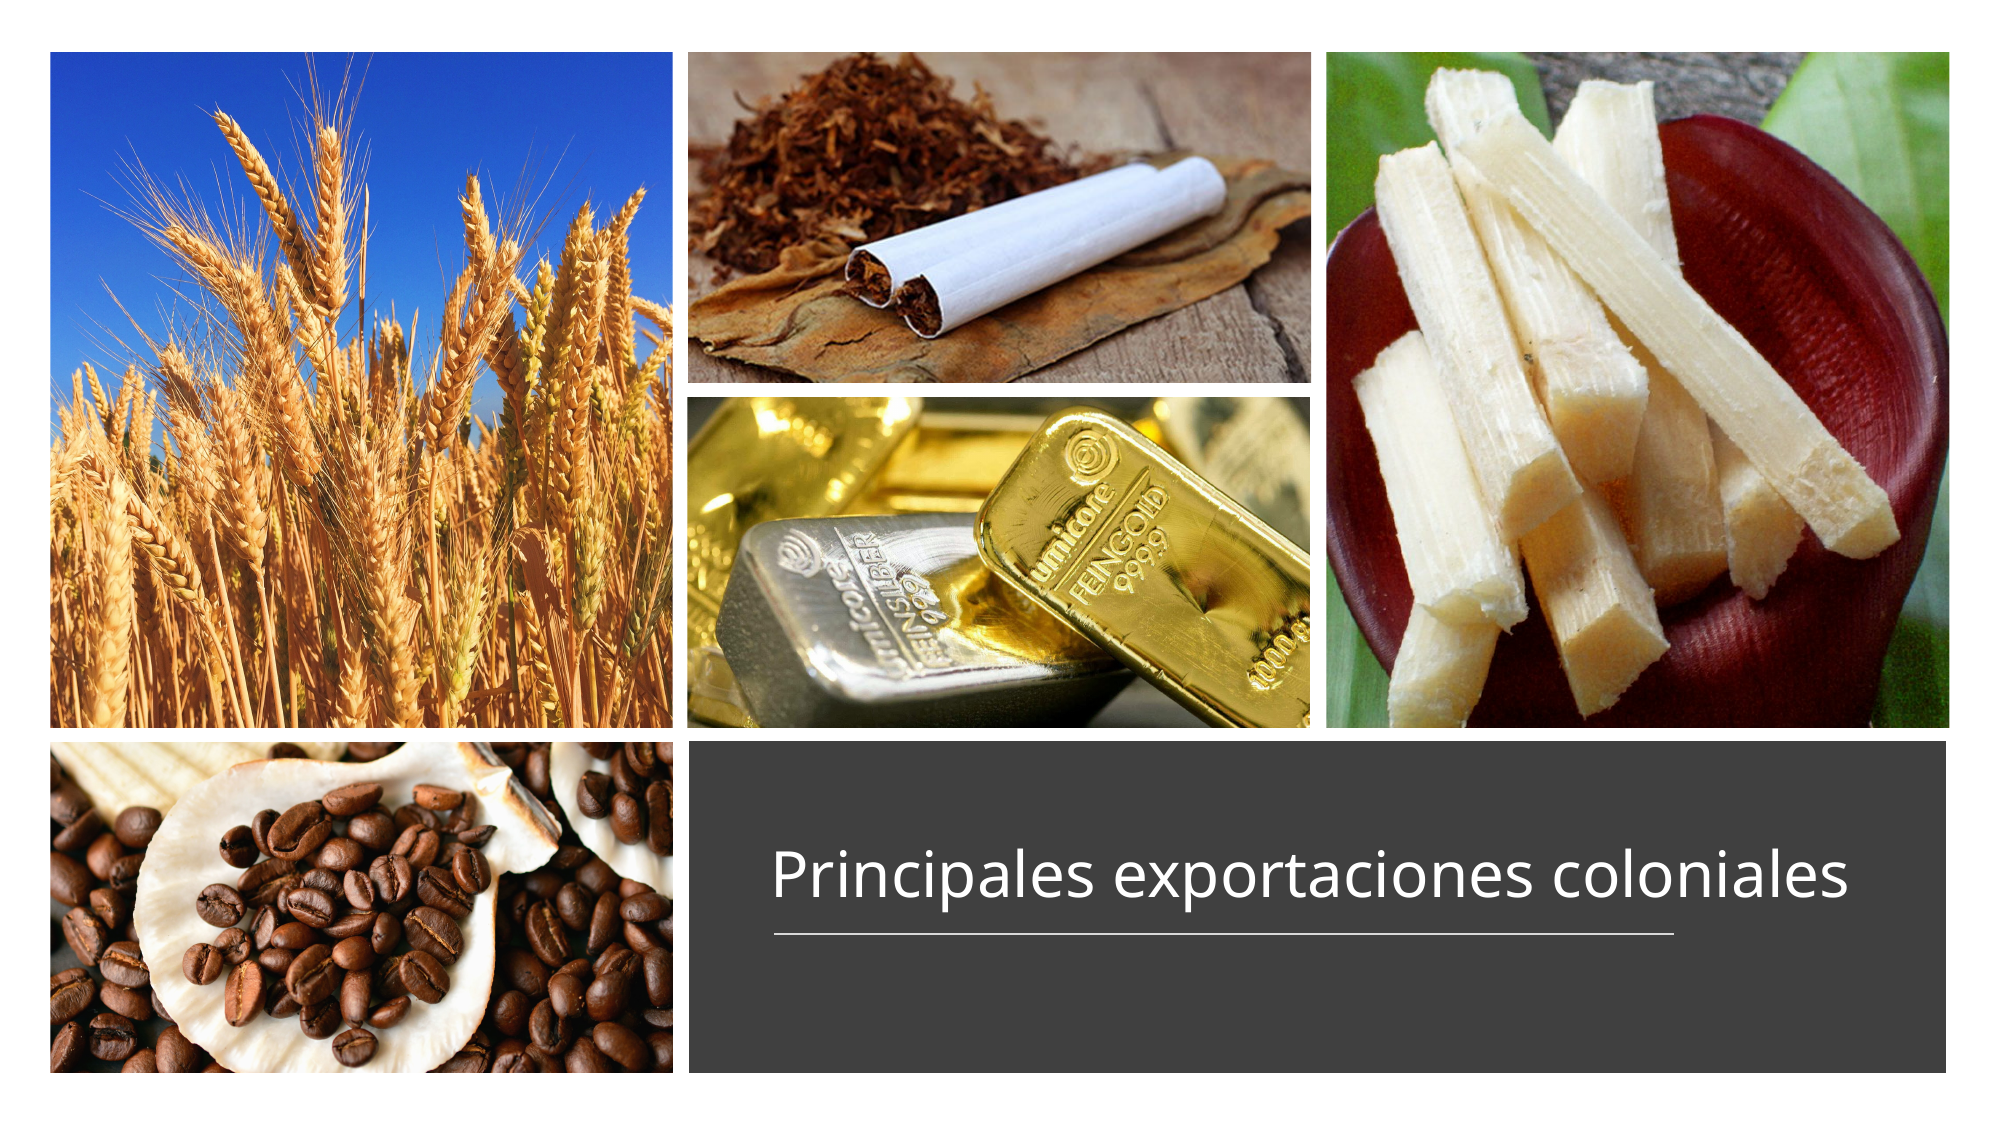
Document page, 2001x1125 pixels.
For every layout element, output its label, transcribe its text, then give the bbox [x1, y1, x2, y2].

picture [50, 742, 673, 1073]
title Principales exportaciones coloniales [755, 777, 1876, 920]
picture [1326, 52, 1950, 728]
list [687, 397, 1310, 728]
picture [688, 52, 1312, 383]
text_box [698, 750, 1937, 1064]
picture [50, 52, 673, 728]
